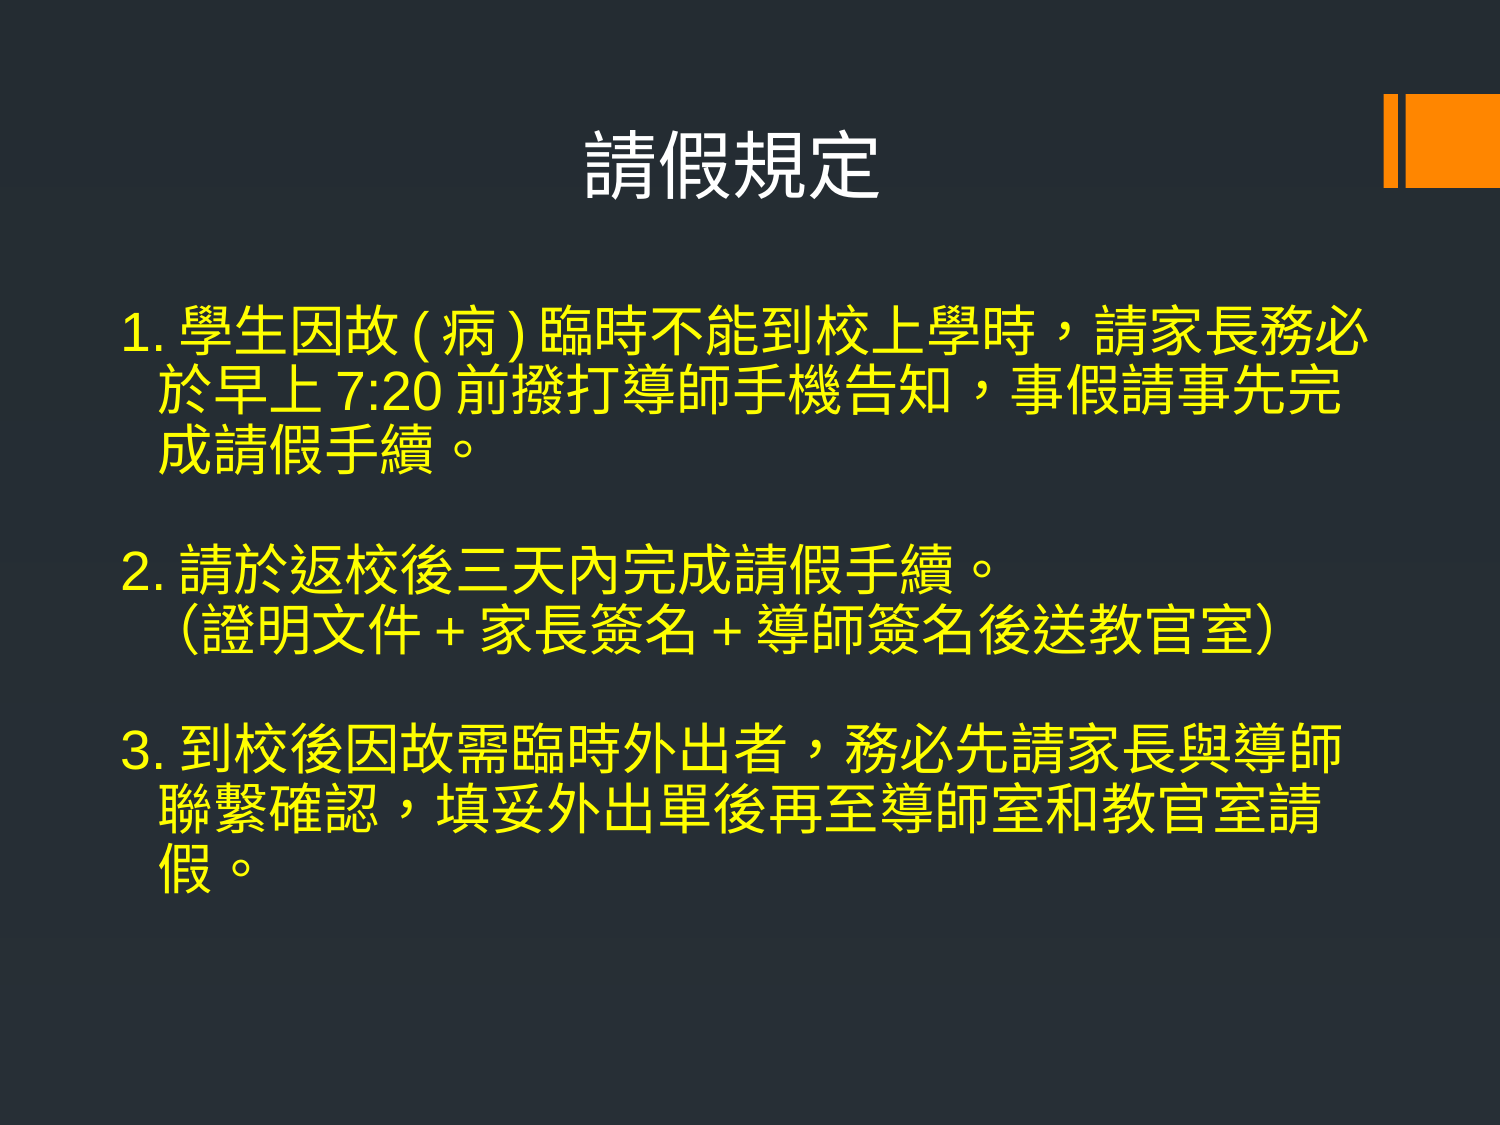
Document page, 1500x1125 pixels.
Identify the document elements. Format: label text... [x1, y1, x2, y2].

list 請假規定 [381, 113, 1084, 217]
title 1.學生因故(病)臨時不能到校上學時，請家長務必 於早上7:20前撥打導師手機告知，事假請事先完 成請假手續。 2.請於返校後三天內完成請假手續。 （證明文件+家長簽名+導師簽名後送教官室） 3.到校後因故需臨時外出者，務必先請家長與導師 聯繫確認，填妥外出單後再至導師室和教官室請 假。 [105, 295, 1422, 961]
